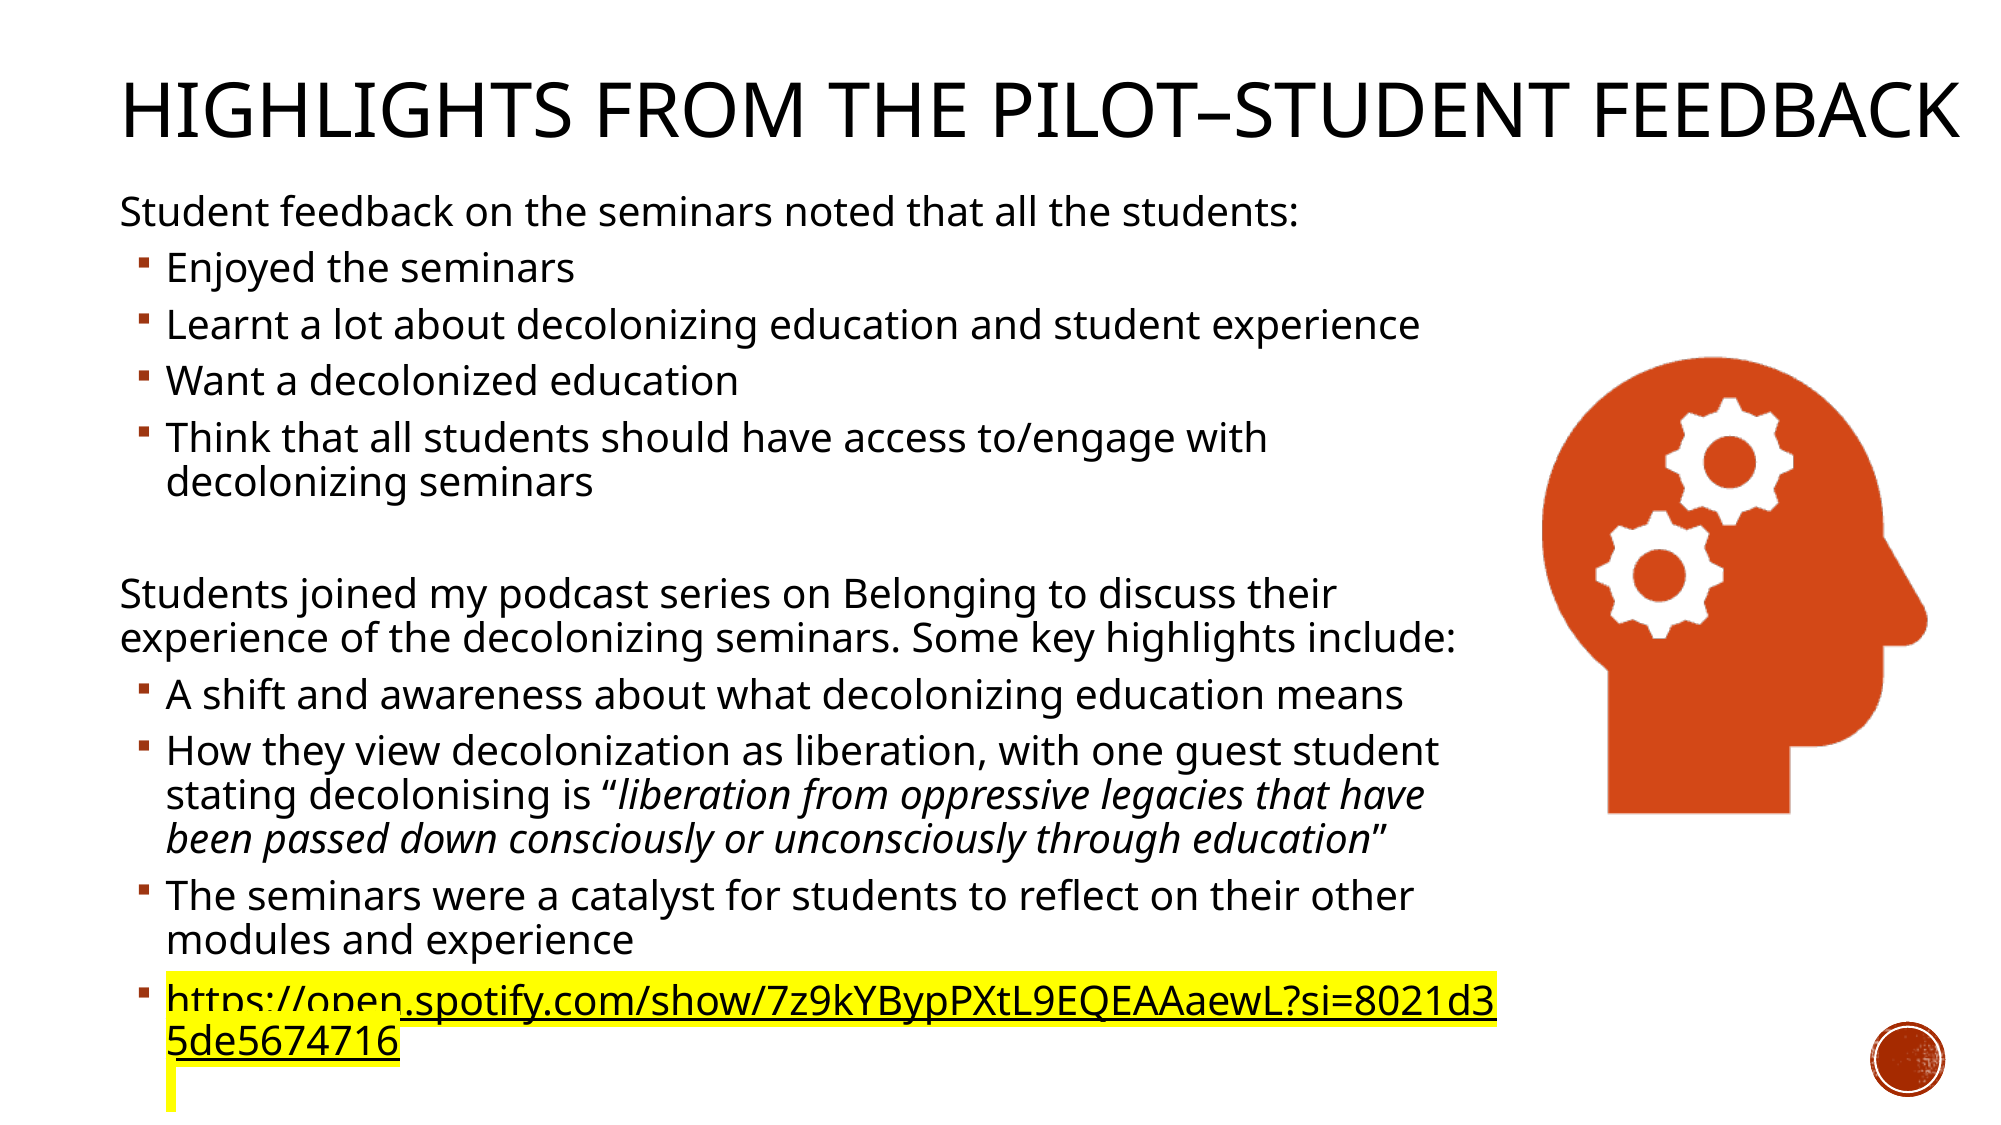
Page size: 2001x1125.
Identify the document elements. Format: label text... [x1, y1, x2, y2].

text_box Highlights from the pilot–Student feedback [104, 52, 2000, 173]
text_box Student feedback on the seminars noted that all the students: Enjoyed the seminars Learnt a lot about decolonizing education and student experience Want a decolonized education Think that all students should have access to/engage with decolonizing seminars Students joined my podcast series on Belonging to discuss their experience of the decolonizing seminars. Some key highlights include: A shift and awareness about what decolonizing education means How they view decolonization as liberation, with one guest student stating decolonising is “liberation from oppressive legacies that have been passed down consciously or unconsciously through education” The seminars were a catalyst for students to reflect on their other modules and experience https://open.spotify.com/show/7z9kYBypPXtL9EQEAAaewL?si=8021d35de5674716 [104, 183, 1522, 1084]
picture [1467, 329, 2000, 865]
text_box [1872, 1025, 1943, 1095]
